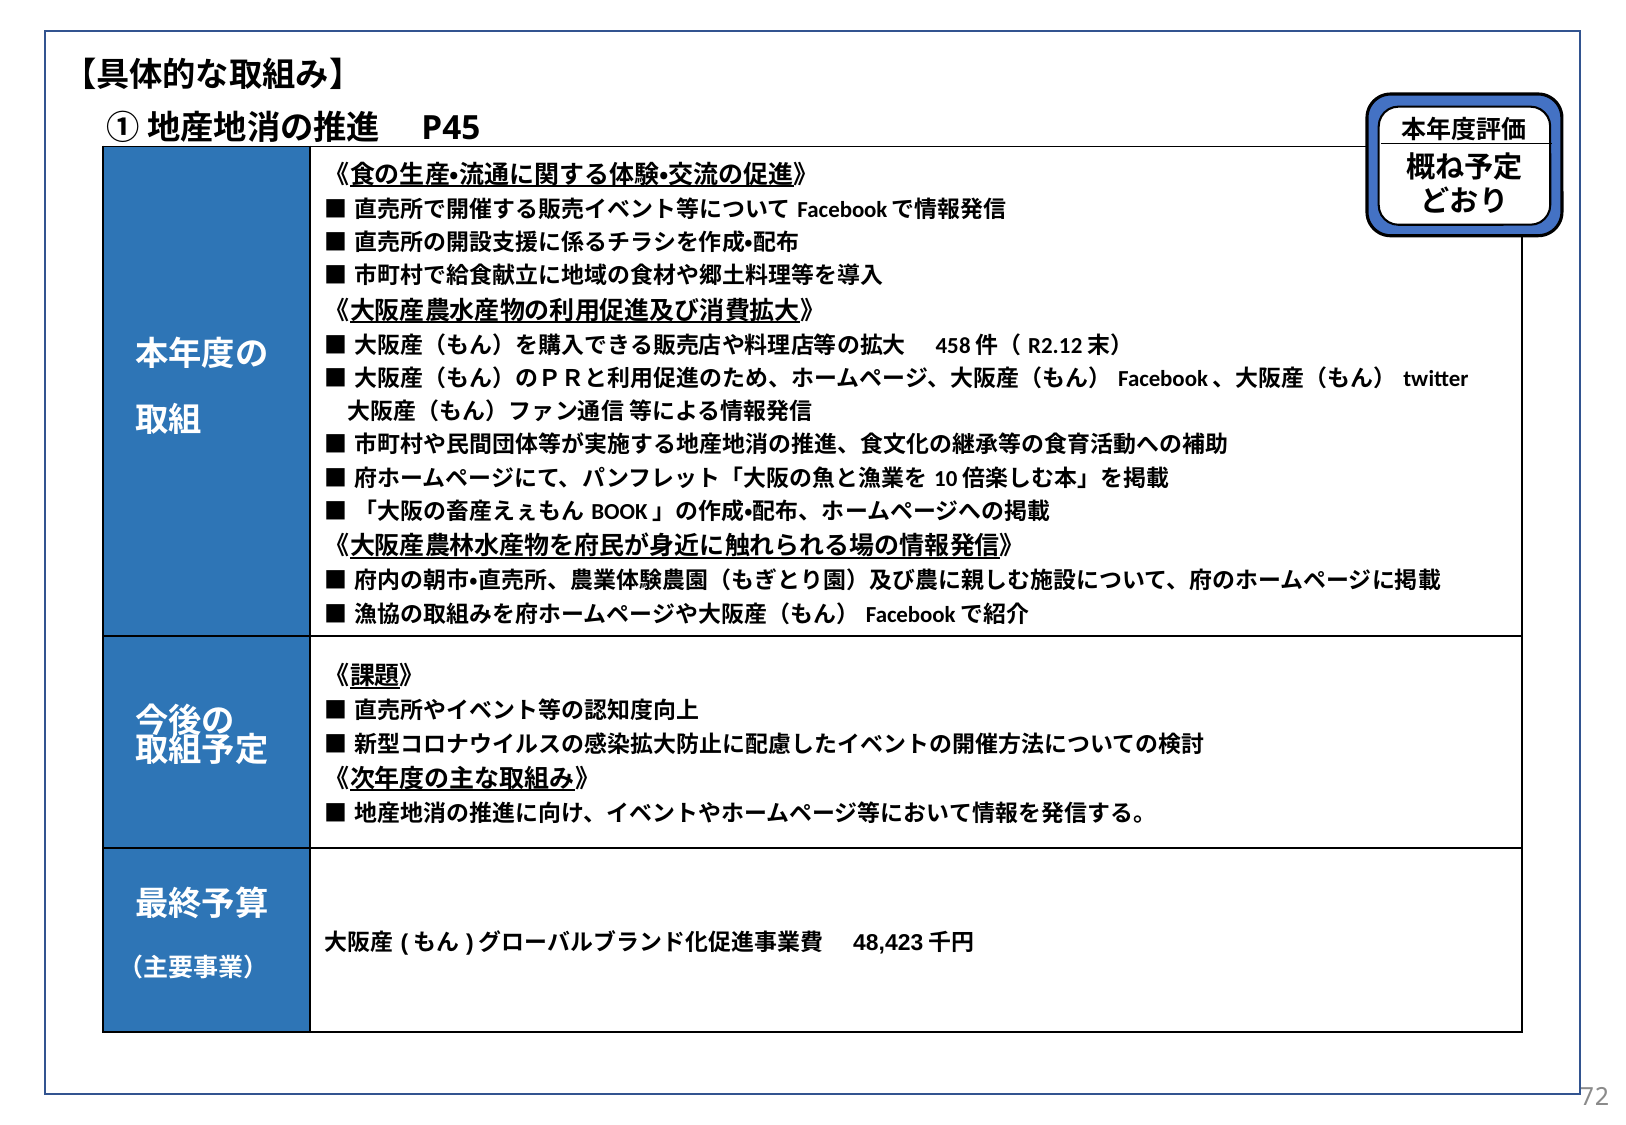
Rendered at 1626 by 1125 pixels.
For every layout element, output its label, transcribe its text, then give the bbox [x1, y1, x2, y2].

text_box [1366, 93, 1562, 236]
table_cell 今後の 取組予定 [104, 637, 309, 847]
table_header 《食の生産・流通に関する体験・交流の促進》 ■直売所で開催する販売イベント等についてFacebookで情報発信 ■直売所の開設支援に係るチラシを作成・配布 ■市町村で給食献立に地域の食材や郷土料理等を導入 《大阪産農水産物の利用促進及び消費拡大》 ■大阪産（もん）を購入できる販売店や料理店等の拡大 458件（R2.12末） ■大阪産（もん）のＰＲと利用促進のため、ホームページ、大阪産（もん）Facebook、大阪産（もん）twitter 大阪産（もん）ファン通信 等による情報発信 ■市町村や民間団体等が実施する地産地消の推進、食文化の継承等の食育活動への補助 ■府ホームページにて、パンフレット「大阪の魚と漁業を10倍楽しむ本」を掲載 ■「大阪の畜産えぇもんBOOK」の作成・配布、ホームページへの掲載 《大阪産農林水産物を府民が身近に触れられる場の情報発信》 ■府内の朝市・直売所、農業体験農園（もぎとり園）及び農に親しむ施設について、府のホームページに掲載 ■漁協の取組みを府ホームページや大阪産（もん）Facebookで紹介 [311, 154, 1521, 635]
text_box ①地産地消の推進 P45 [91, 99, 1366, 154]
table_cell 大阪産(もん)グローバルブランド化促進事業費 48,423千円 [311, 849, 1521, 1031]
table_cell 最終予算 （主要事業） [104, 849, 309, 1031]
table_cell 《課題》 ■直売所やイベント等の認知度向上 ■新型コロナウイルスの感染拡大防止に配慮したイベントの開催方法についての検討 《次年度の主な取組み》 ■地産地消の推進に向け、イベントやホームページ等において情報を発信する。 [311, 637, 1521, 847]
text_box 現状･課題 ▽府民が身近に生産から消費まで体験できる機会づくりを進めることが必要です。 ▽大阪産（もん）を実際に手にし、購入できる販売店や料理店等を増やし、地産地消、消費拡大を図ることが必要です。 ▽府民一人ひとりが食への感謝の気持ちを深めるとともに、食品ロスの現状や削減の必要性についても認識を深め、食品ロスの削減に主体的に取り組むことが必要です。 ▽伝統的な食文化に関する府民の関心と理解を深め、次世代に伝えていく取組みが必要です。 [44, 30, 1581, 1094]
text_box 【具体的な取組み】 [48, 45, 587, 101]
table_header 本年度の 取組 [104, 154, 309, 635]
slide_number 72 [1506, 1080, 1625, 1116]
